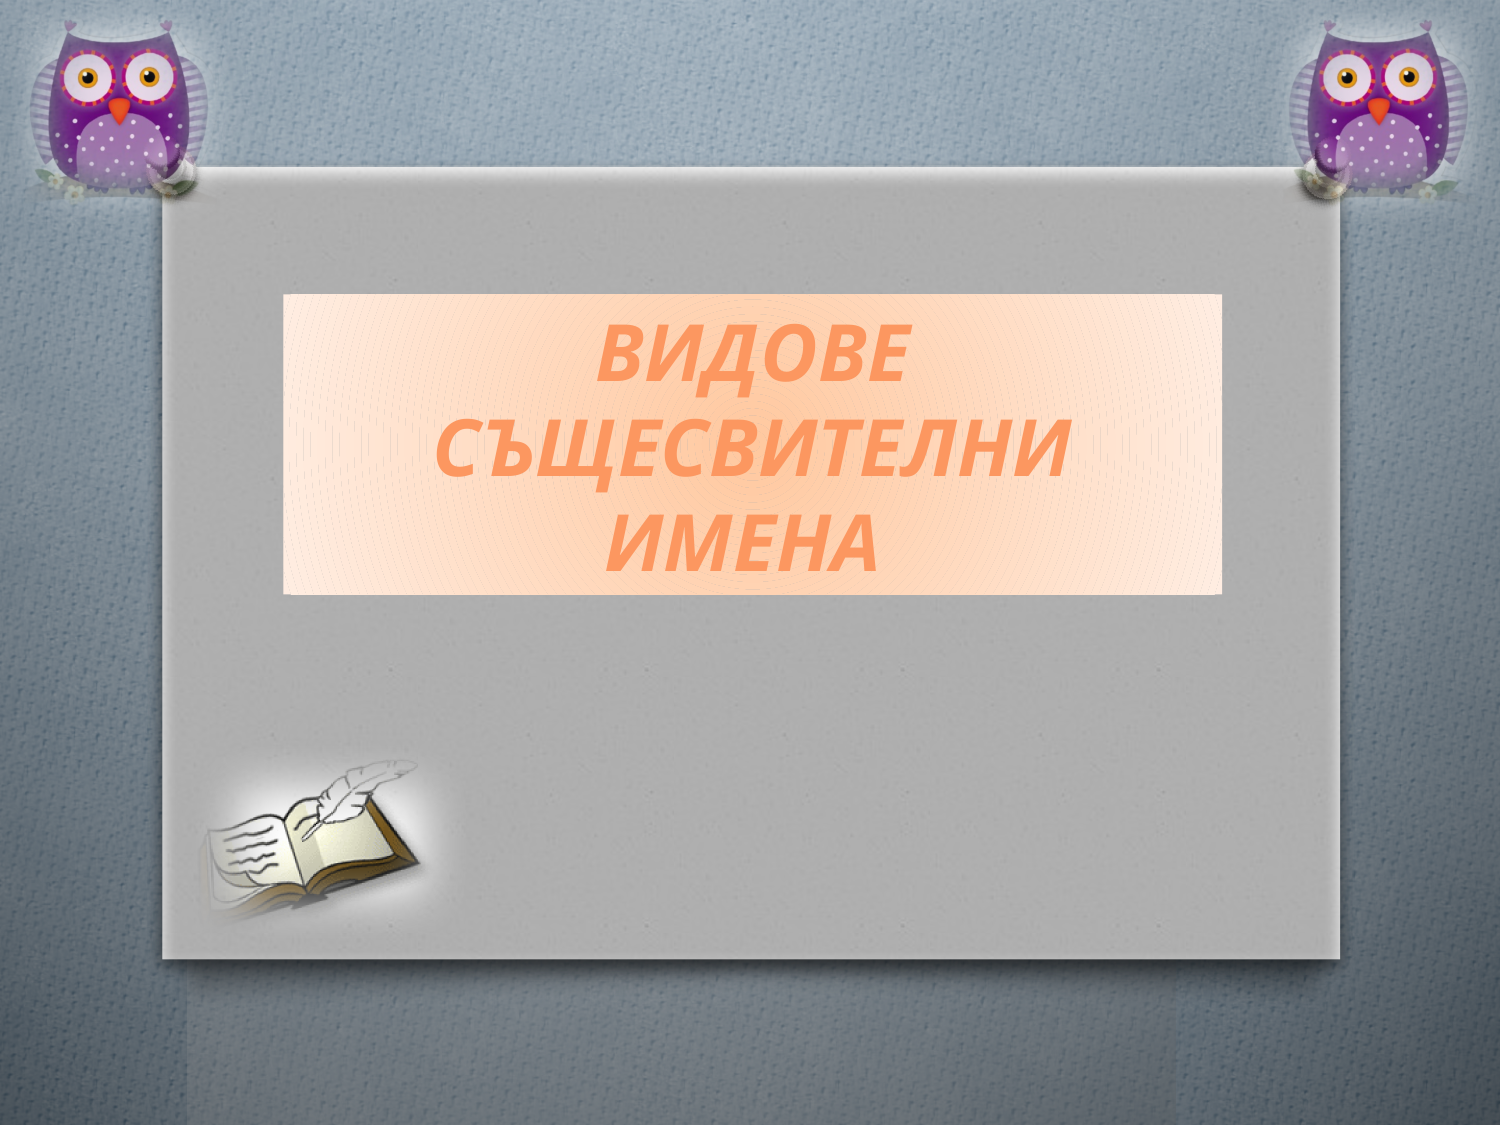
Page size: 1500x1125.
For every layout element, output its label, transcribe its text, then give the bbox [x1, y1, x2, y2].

picture [1259, 0, 1500, 232]
picture [0, 0, 241, 232]
title ВИДОВЕ СЪЩЕСВИТЕЛНИ ИМЕНА [283, 294, 1223, 595]
picture [187, 737, 476, 948]
